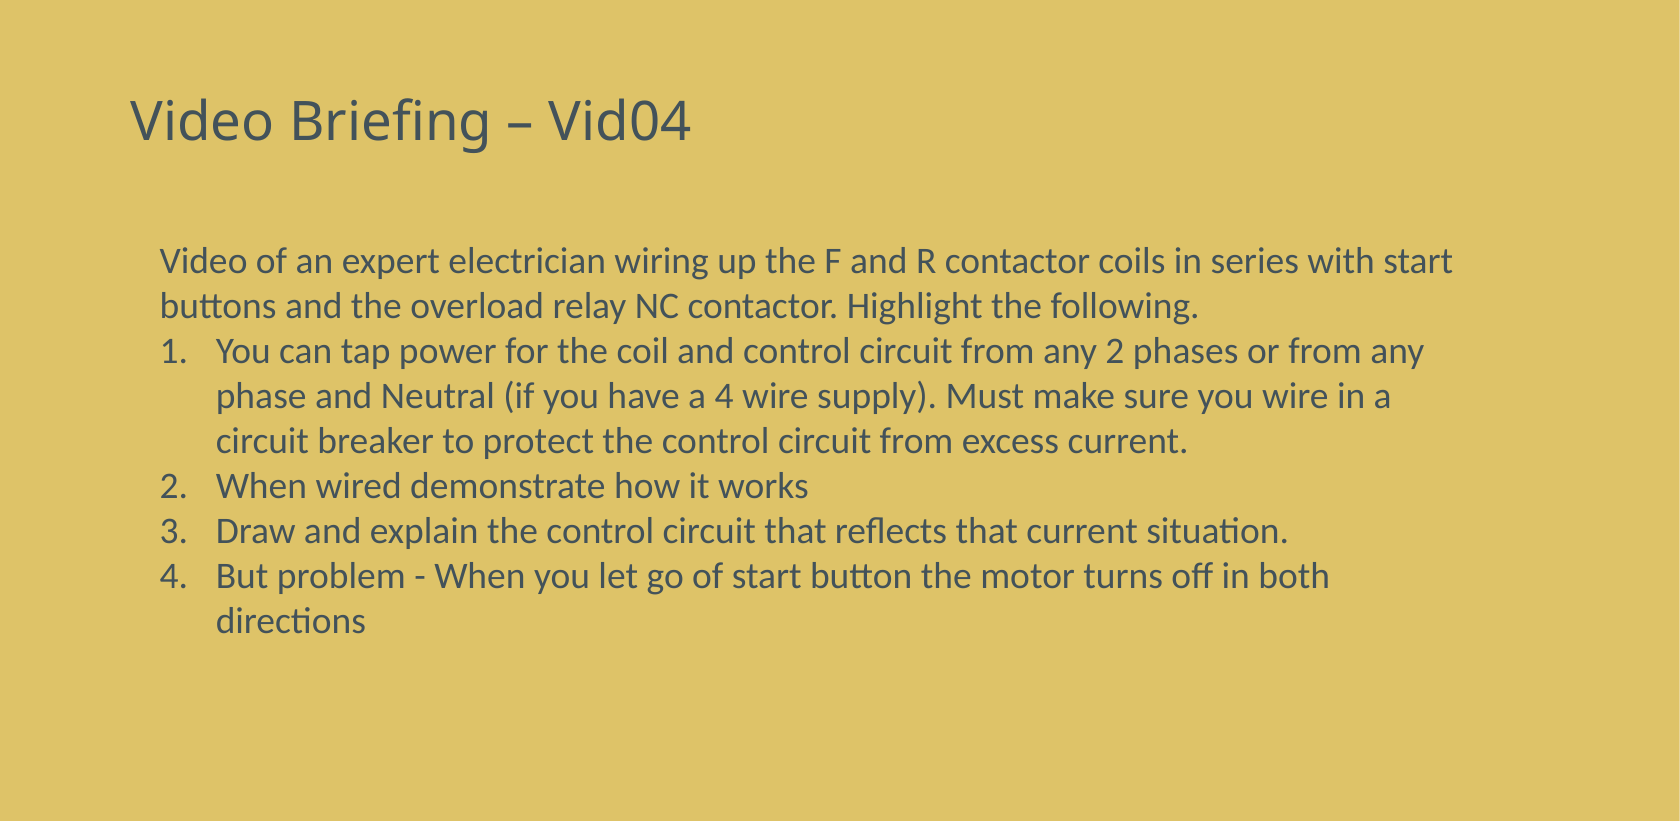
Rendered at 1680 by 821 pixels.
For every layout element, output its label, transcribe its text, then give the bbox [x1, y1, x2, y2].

text_box Video of an expert electrician wiring up the F and R contactor coils in series with start buttons and the overload relay NC contactor. Highlight the following. You can tap power for the coil and control circuit from any 2 phases or from any phase and Neutral (if you have a 4 wire supply). Must make sure you wire in a circuit breaker to protect the control circuit from excess current. When wired demonstrate how it works Draw and explain the control circuit that reflects that current situation. But problem - When you let go of start button the motor turns off in both directions [144, 228, 1475, 739]
title Video Briefing – Vid04 [115, 43, 1565, 203]
